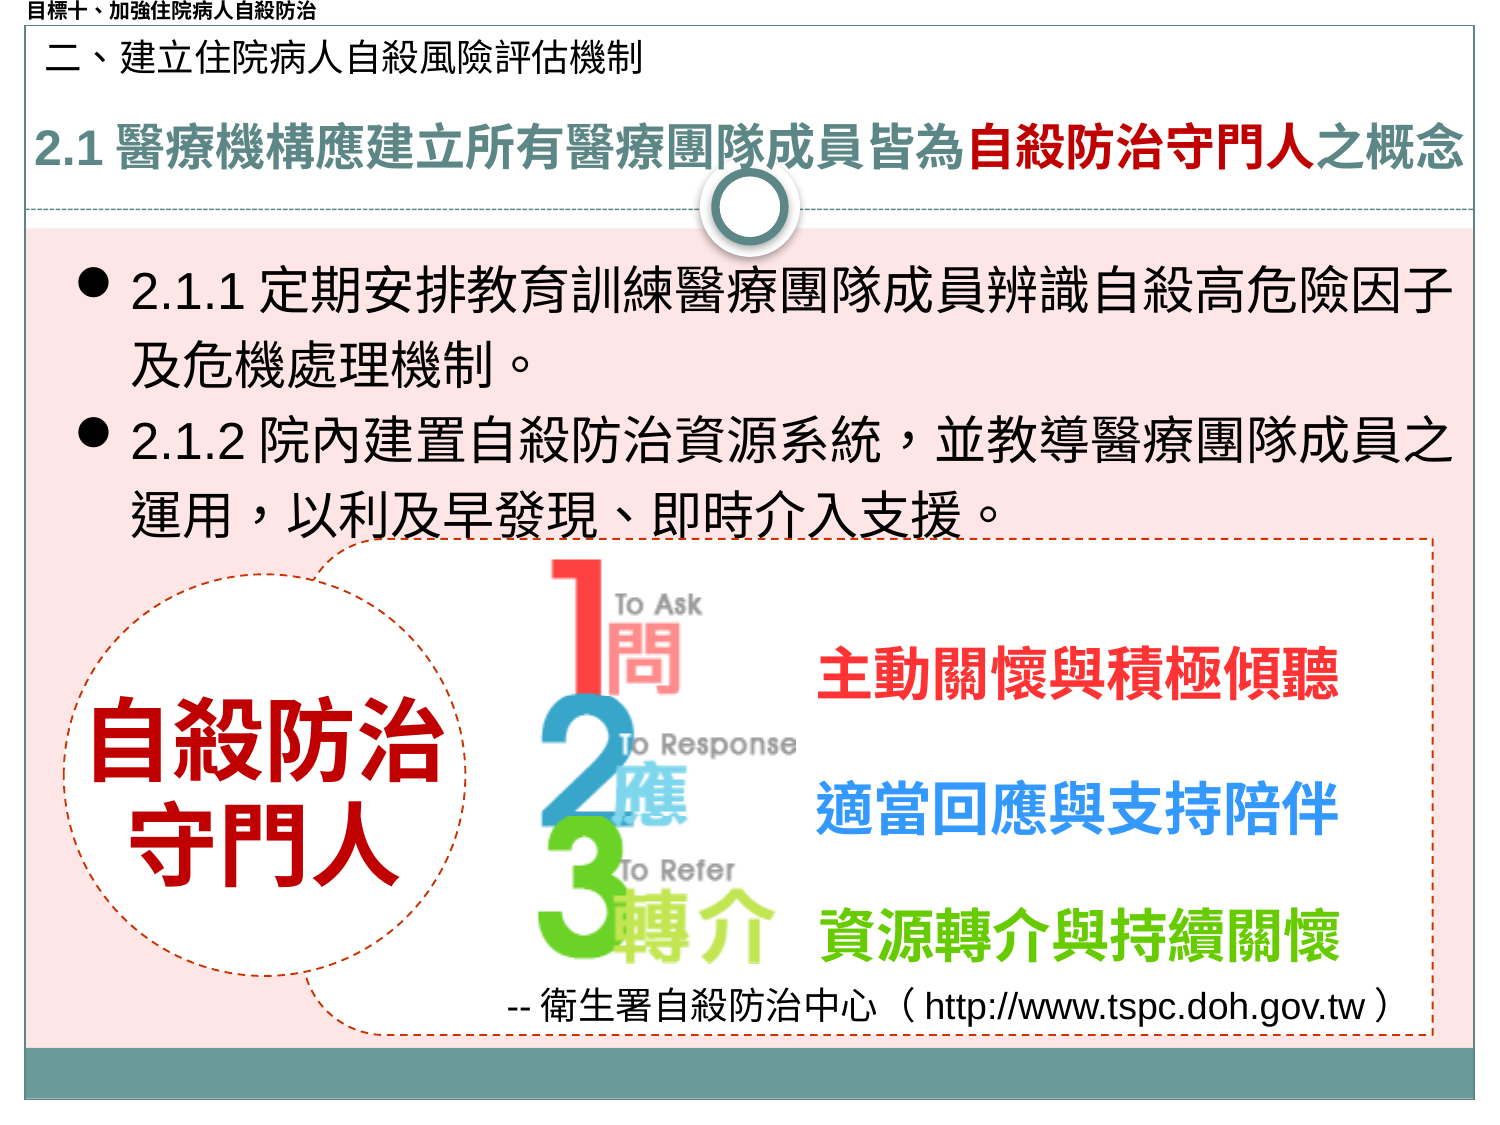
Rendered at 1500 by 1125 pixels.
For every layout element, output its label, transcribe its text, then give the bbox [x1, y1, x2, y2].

title 2.1醫療機構應建立所有醫療團隊成員皆為自殺防治守門人之概念 [29, 83, 1471, 209]
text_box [47, 538, 1436, 1036]
text_box 二、建立住院病人自殺風險評估機制 [29, 26, 780, 87]
list 2.1.1定期安排教育訓練醫療團隊成員辨識自殺高危險因子及危機處理機制。 2.1.2院內建置自殺防治資源系統，並教導醫療團隊成員之運用，以利及早發現、即時介入支援。 [29, 237, 1471, 988]
